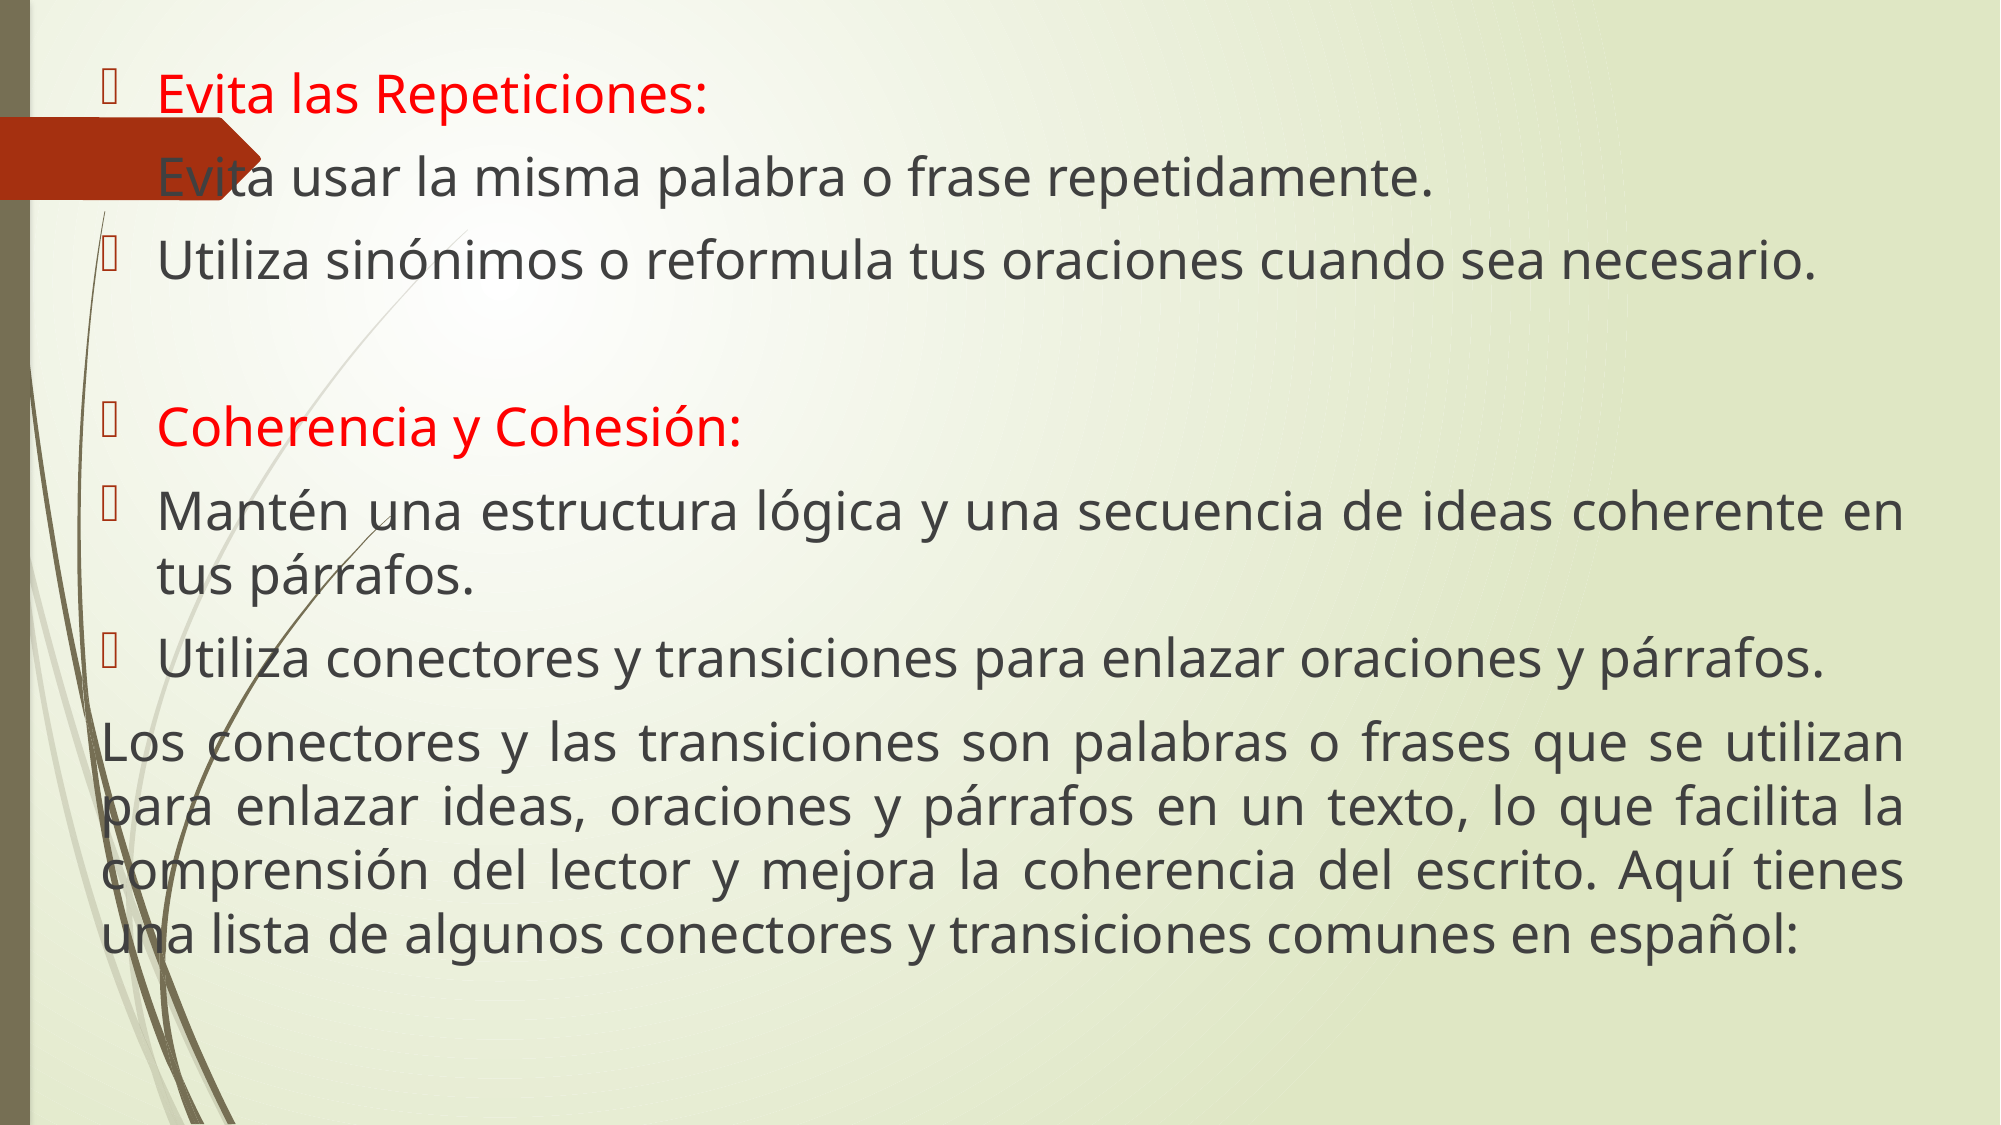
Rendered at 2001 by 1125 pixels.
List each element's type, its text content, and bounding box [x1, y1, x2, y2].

list Evita las Repeticiones: Evita usar la misma palabra o frase repetidamente. Utiliza sinónimos o reformula tus oraciones cuando sea necesario. Coherencia y Cohesión: Mantén una estructura lógica y una secuencia de ideas coherente en tus párrafos. Utiliza conectores y transiciones para enlazar oraciones y párrafos. Los conectores y las transiciones son palabras o frases que se utilizan para enlazar ideas, oraciones y párrafos en un texto, lo que facilita la comprensión del lector y mejora la coherencia del escrito. Aquí tienes una lista de algunos conectores y transiciones comunes en español: [85, 52, 1922, 1092]
